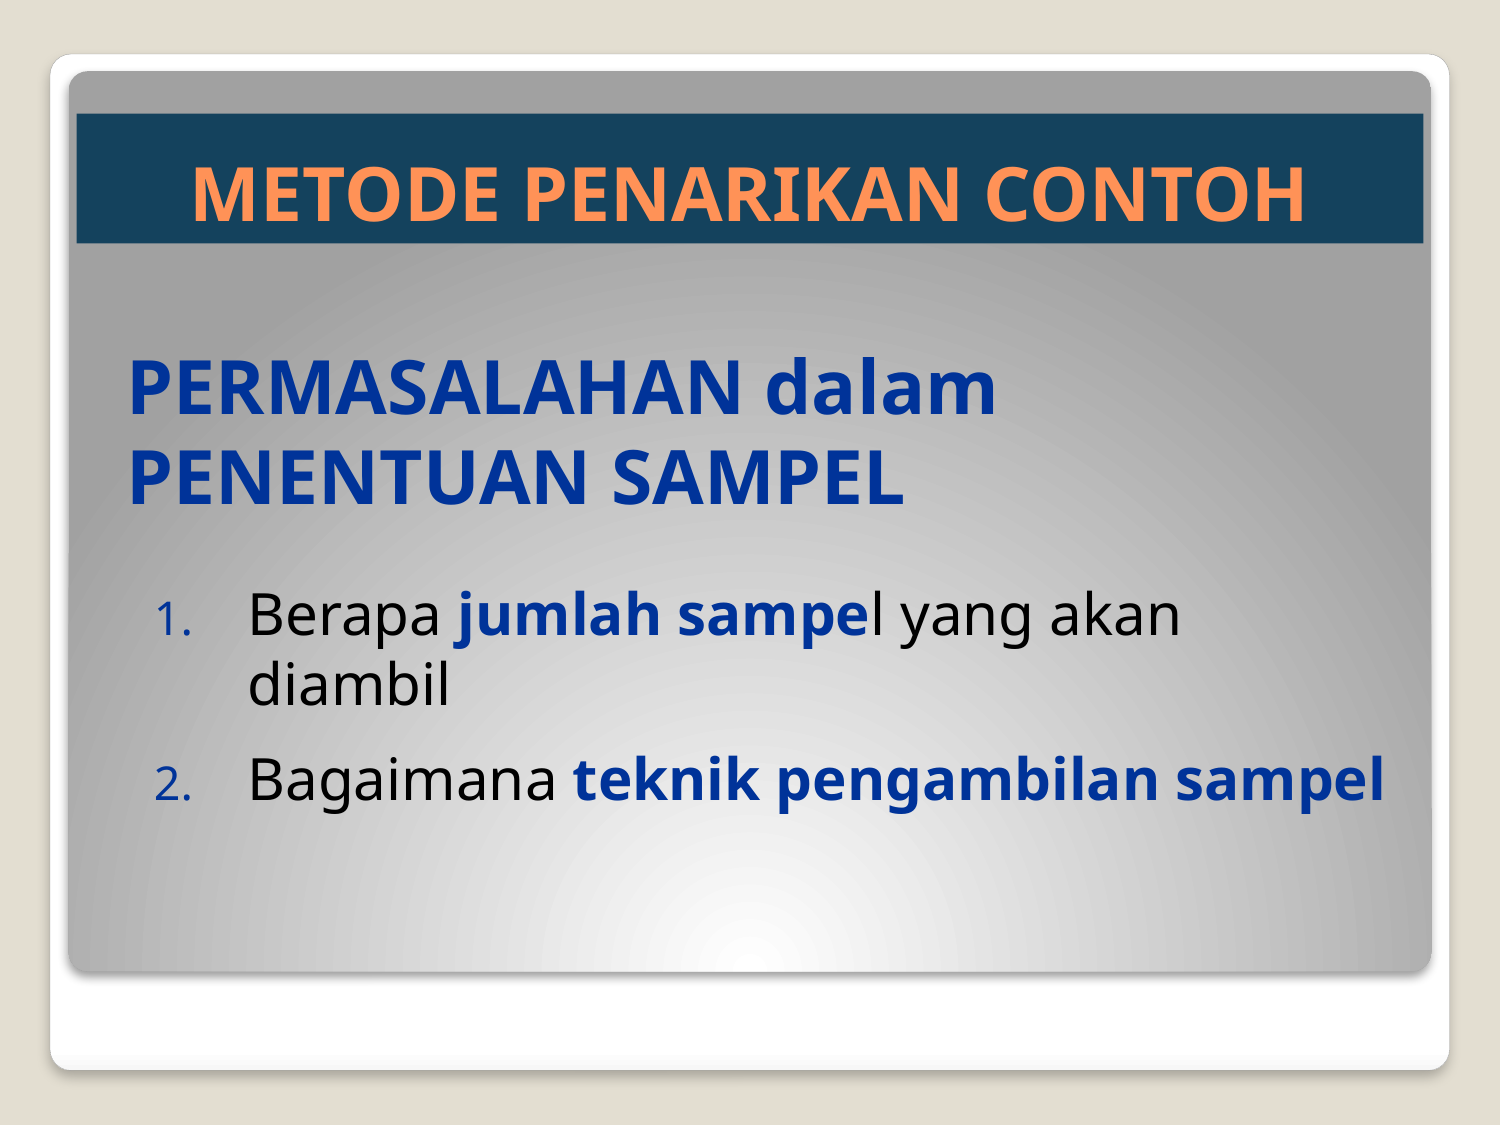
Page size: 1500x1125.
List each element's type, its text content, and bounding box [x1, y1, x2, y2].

text_box METODE PENARIKAN CONTOH [76, 113, 1424, 244]
list Berapa jumlah sampel yang akan diambil Bagaimana teknik pengambilan sampel [123, 562, 1403, 1005]
title PERMASALAHAN dalam PENENTUAN SAMPEL [112, 314, 1362, 528]
